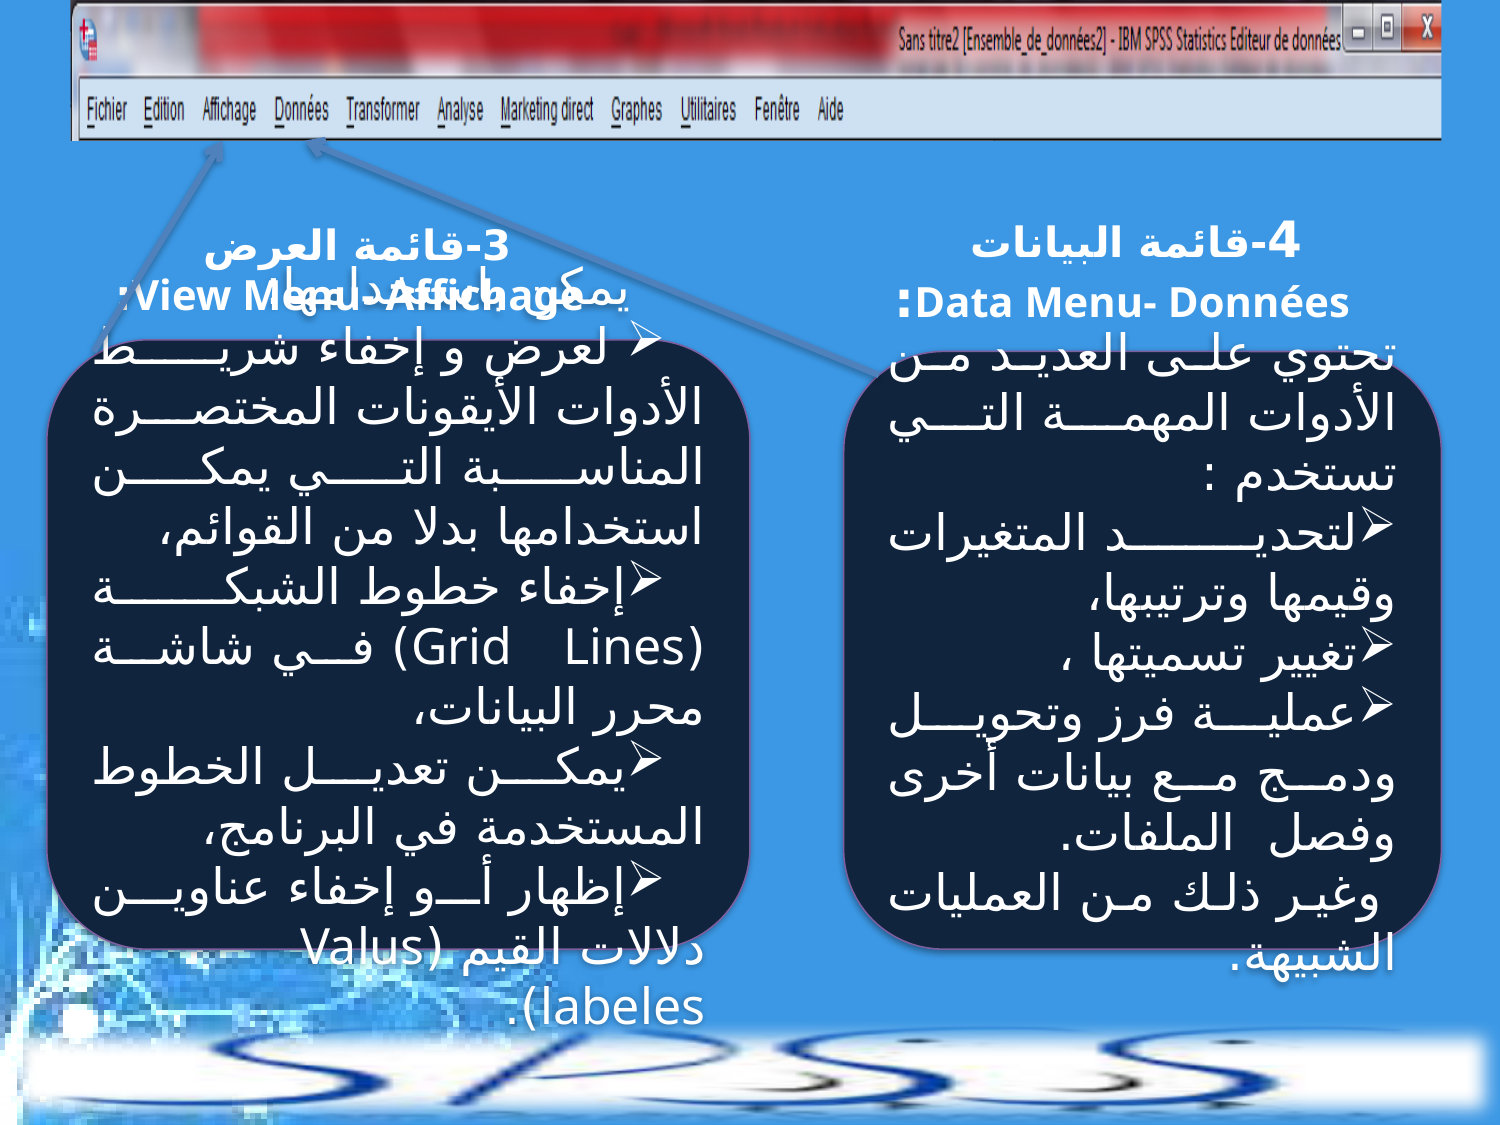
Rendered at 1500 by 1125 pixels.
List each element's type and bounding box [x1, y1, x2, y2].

picture [0, 0, 1500, 1125]
text_box [52, 181, 264, 311]
text_box [304, 140, 880, 376]
